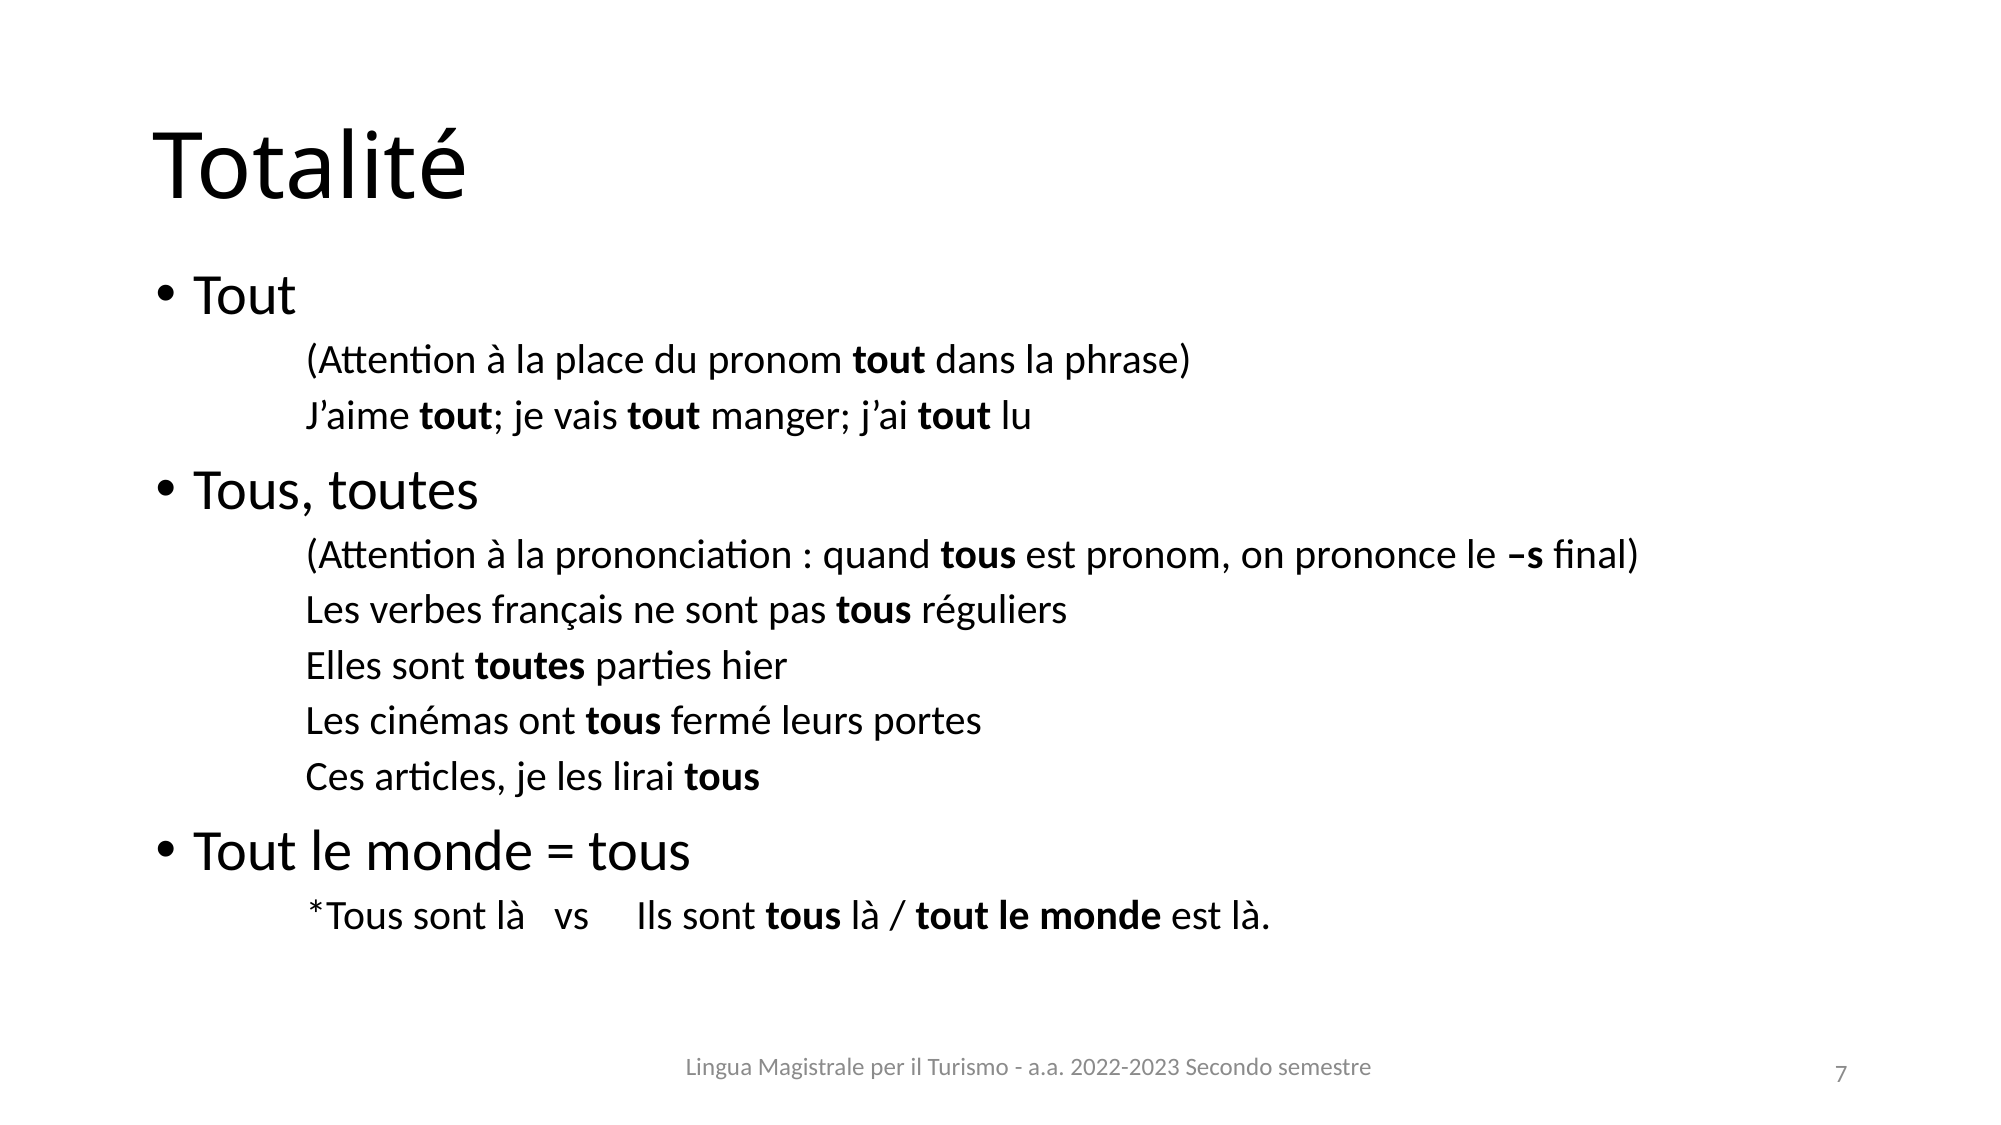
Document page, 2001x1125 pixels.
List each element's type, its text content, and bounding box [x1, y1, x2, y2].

footer Lingua Magistrale per il Turismo - a.a. 2022-2023 Secondo semestre [662, 1042, 1397, 1089]
title Totalité [137, 59, 1863, 278]
slide_number 7 [1412, 1042, 1863, 1103]
list Tout (Attention à la place du pronom tout dans la phrase) J’aime tout; je vais tout manger; j’ai tout lu Tous, toutes (Attention à la prononciation : quand tous est pronom, on prononce le –s final) Les verbes français ne sont pas tous réguliers Elles sont toutes parties hier Les cinémas ont tous fermé leurs portes Ces articles, je les lirai tous Tout le monde = tous *Tous sont là vs Ils sont tous là / tout le monde est là. [140, 257, 1866, 971]
